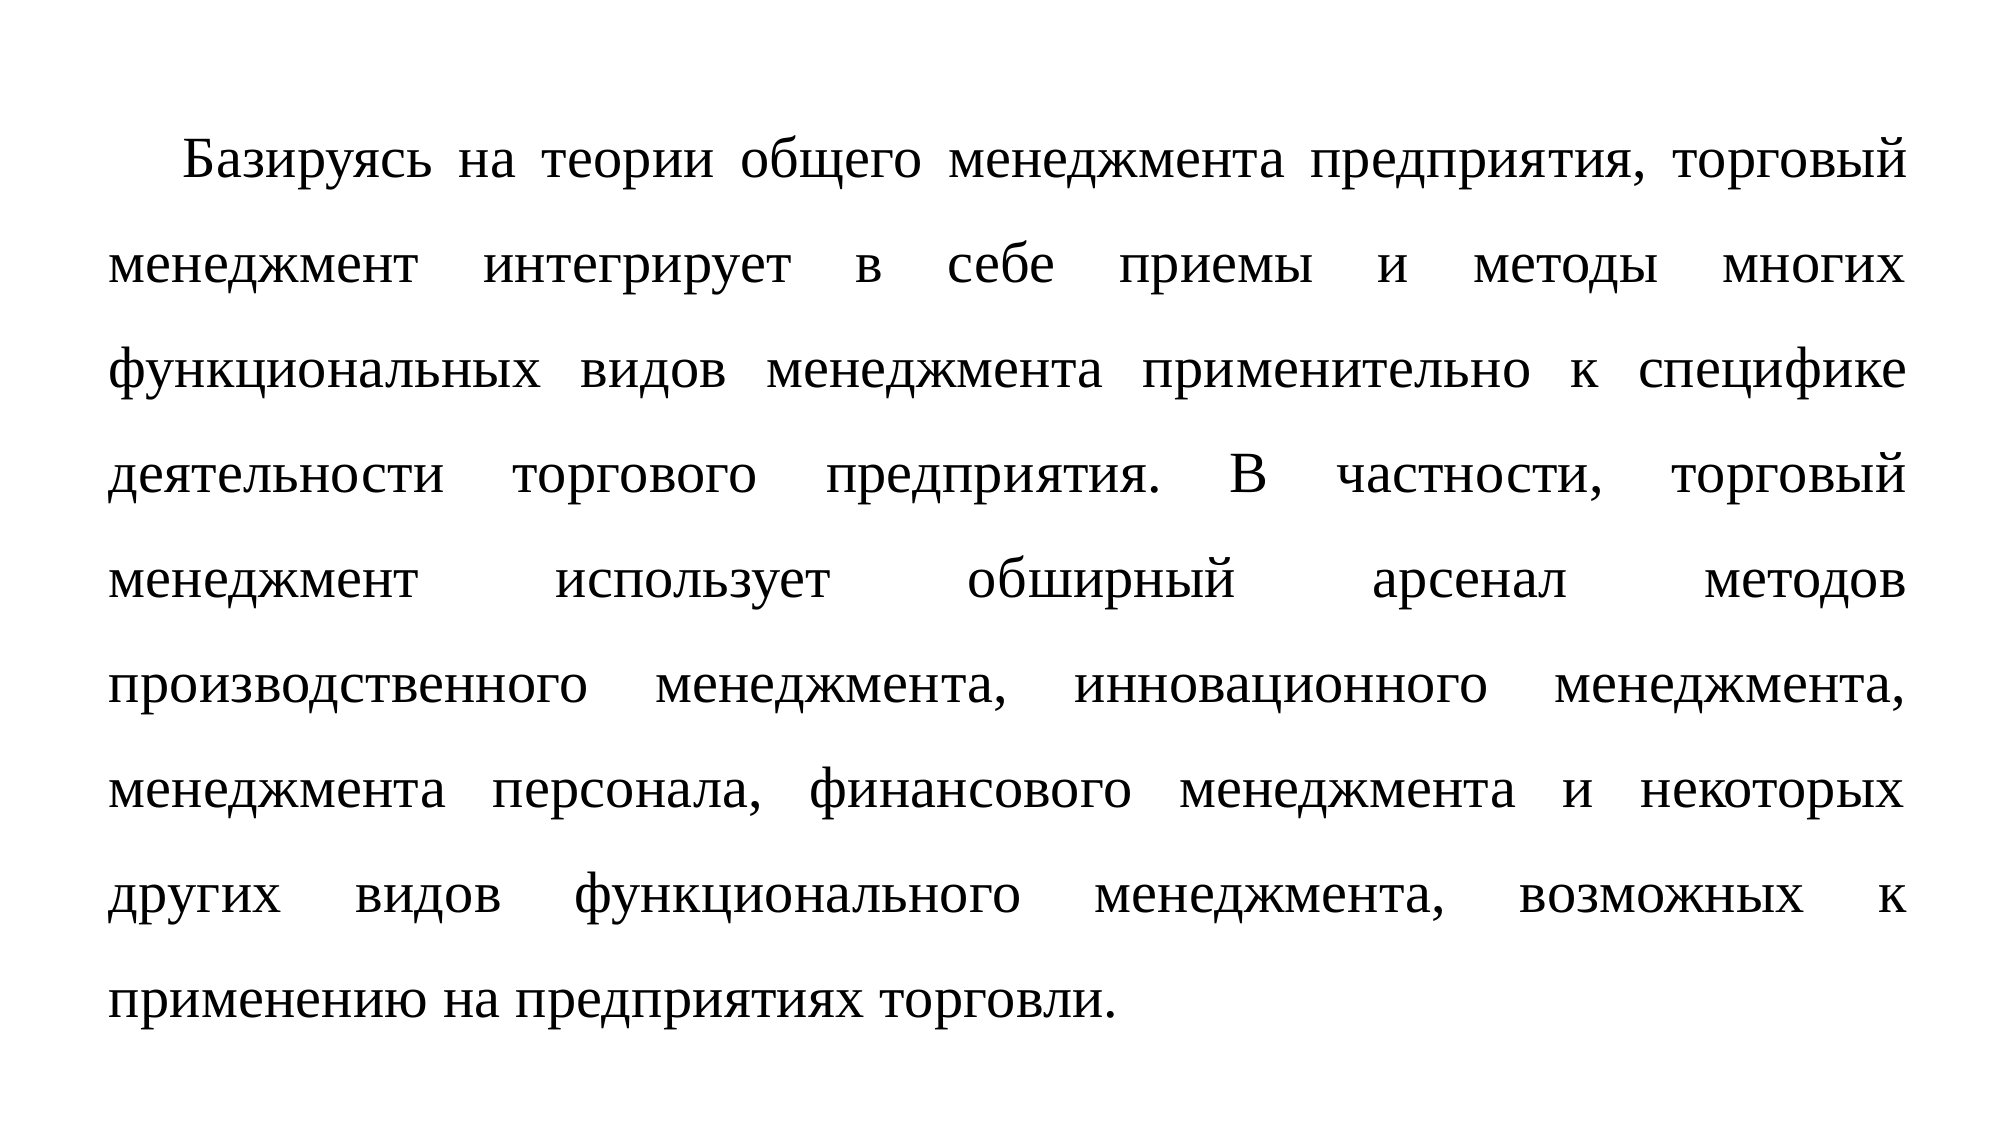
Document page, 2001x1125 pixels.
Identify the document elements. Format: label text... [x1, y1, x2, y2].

text_box Базируясь на теории общего менеджмента предприя­тия, торговый менеджмент интегрирует в себе приемы и методы многих функциональных видов менеджмента при­менительно к специфике деятельности торгового предпри­ятия. В частности, торговый менеджмент использует об­ширный арсенал методов производственного менеджмен­та, инновационного менеджмента, менеджмента персонала, финансового менеджмента и некоторых других видов функ­ционального менеджмента, возможных к применению на предприятиях торговли. [94, 77, 1923, 1037]
